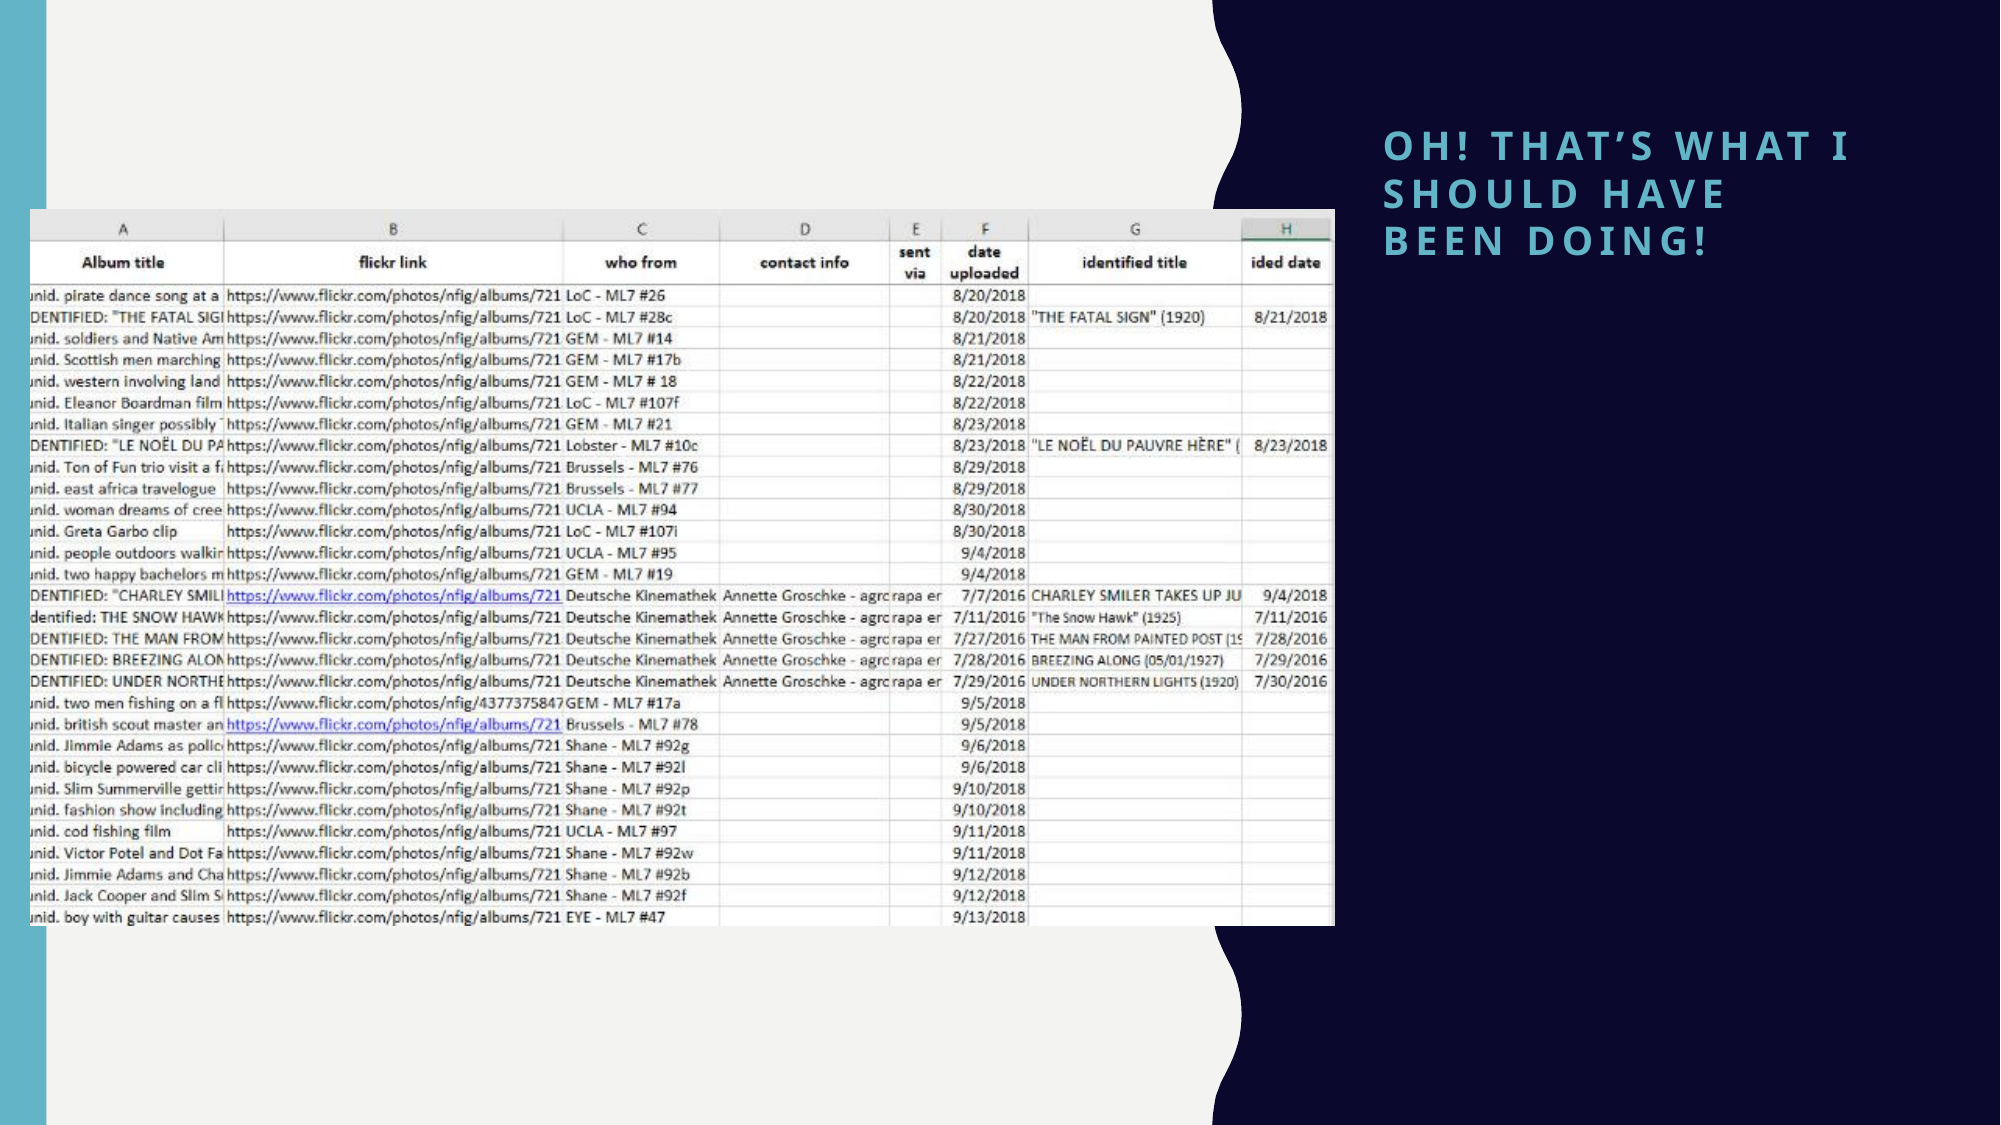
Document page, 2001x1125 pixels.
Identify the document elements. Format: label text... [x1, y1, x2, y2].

picture [29, 0, 1335, 1125]
title Oh! That’s what I should have been doing! [1367, 75, 1875, 272]
